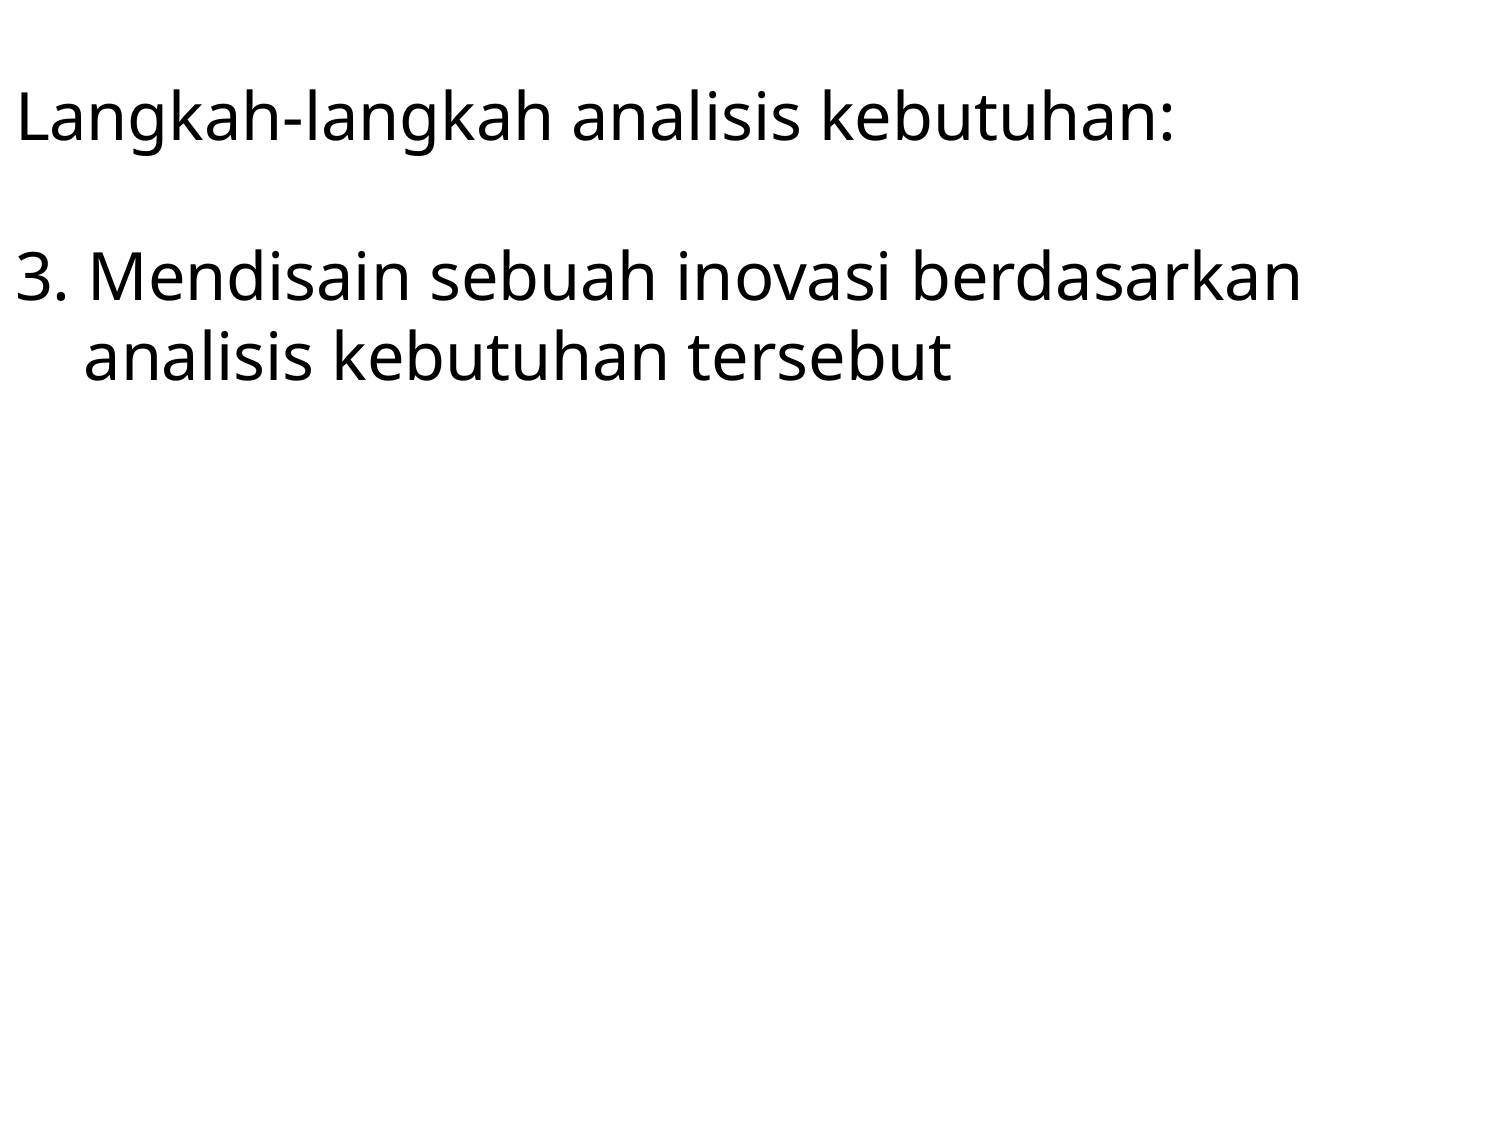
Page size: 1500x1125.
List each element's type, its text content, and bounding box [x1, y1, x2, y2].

title Langkah-langkah analisis kebutuhan: 3. Mendisain sebuah inovasi berdasarkan analisis kebutuhan tersebut [0, 62, 1438, 725]
